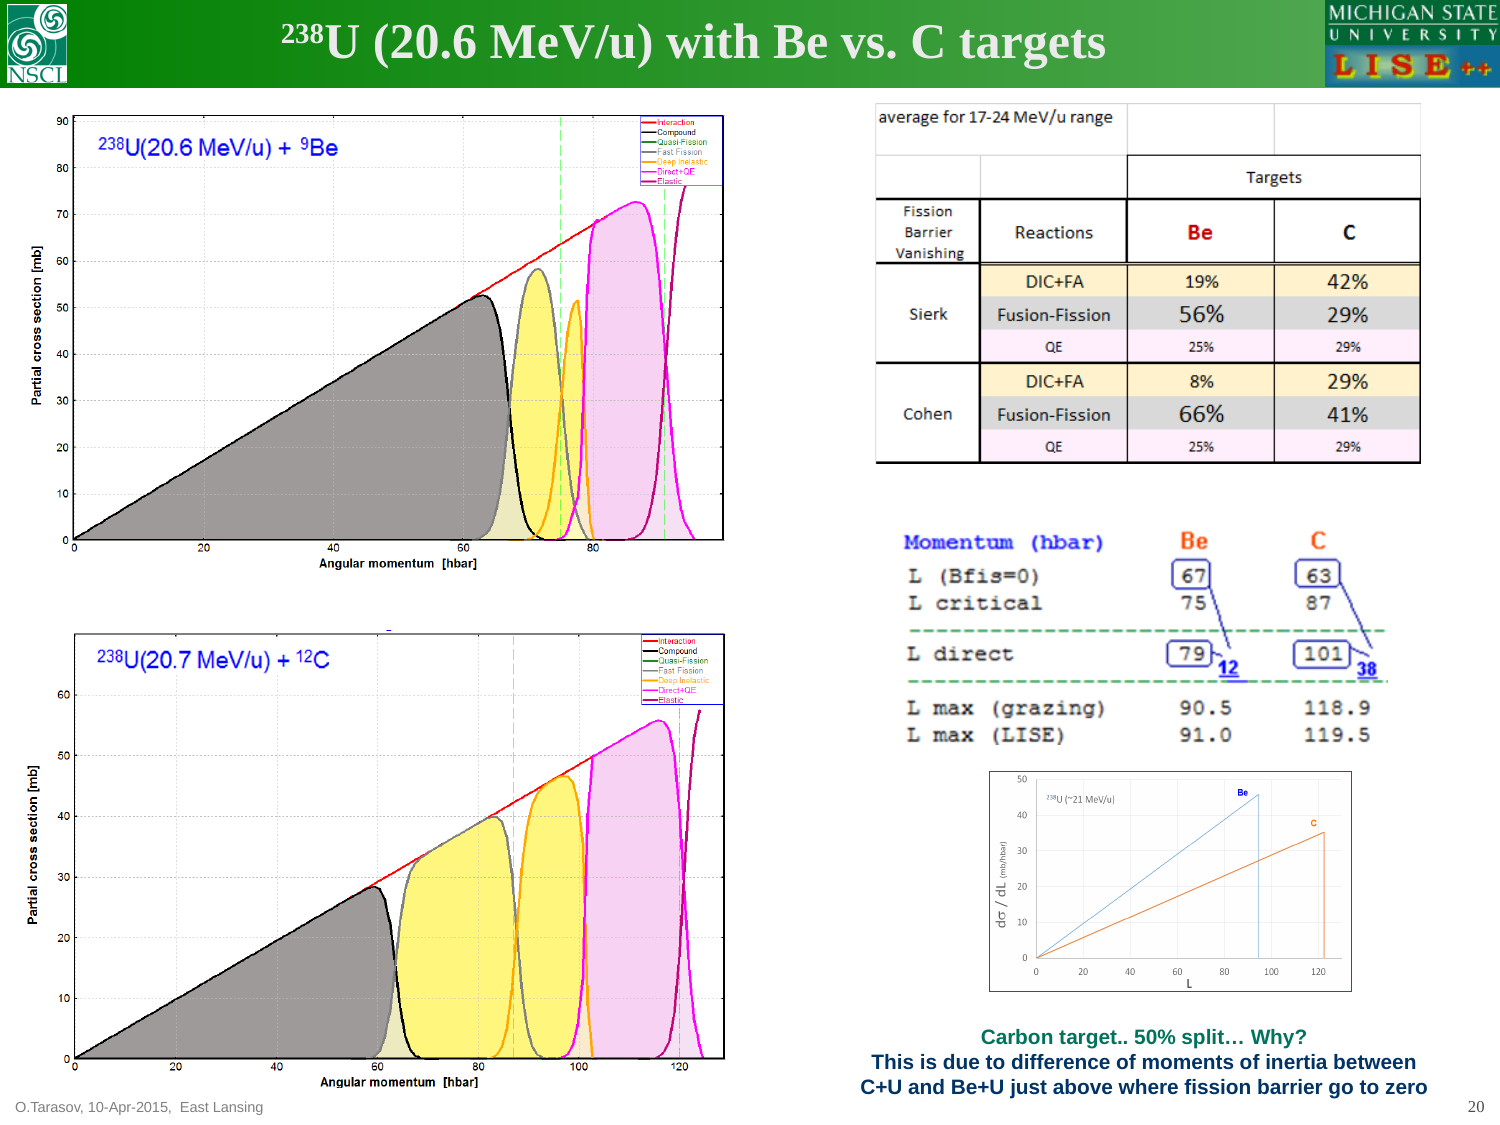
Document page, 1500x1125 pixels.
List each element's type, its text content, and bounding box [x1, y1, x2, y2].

footer O.Tarasov, 10-Apr-2015, East Lansing [0, 1087, 463, 1125]
title 238U (20.6 MeV/u) with Be vs. C targets [62, 0, 1326, 79]
picture [0, 0, 1500, 1125]
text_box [837, 771, 1452, 1108]
picture [7, 4, 67, 83]
slide_number 20 [1187, 1087, 1500, 1125]
